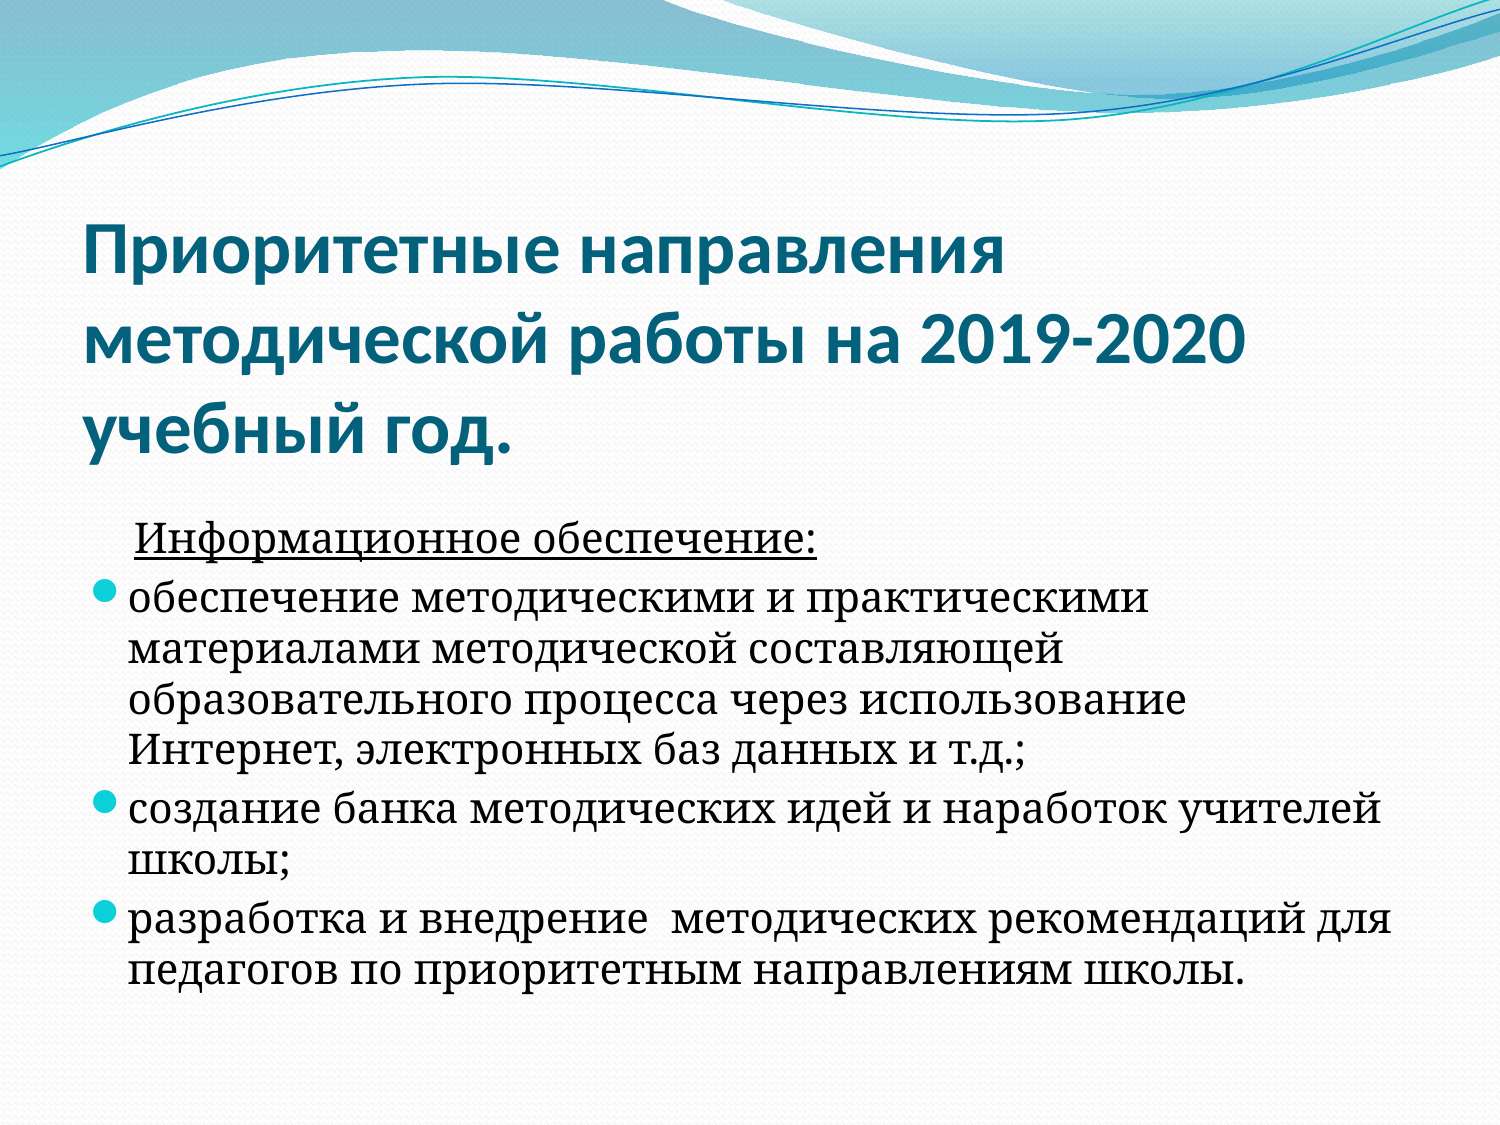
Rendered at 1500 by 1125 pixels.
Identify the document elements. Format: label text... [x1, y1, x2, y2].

list Информационное обеспечение: обеспечение методическими и практическими материалами методической составляющей образовательного процесса через использование Интернет, электронных баз данных и т.д.; создание банка методических идей и наработок учителей школы; разработка и внедрение методических рекомендаций для педагогов по приоритетным направлениям школы. [75, 503, 1425, 1005]
title Приоритетные направления методической работы на 2019-2020 учебный год. [82, 281, 1432, 469]
